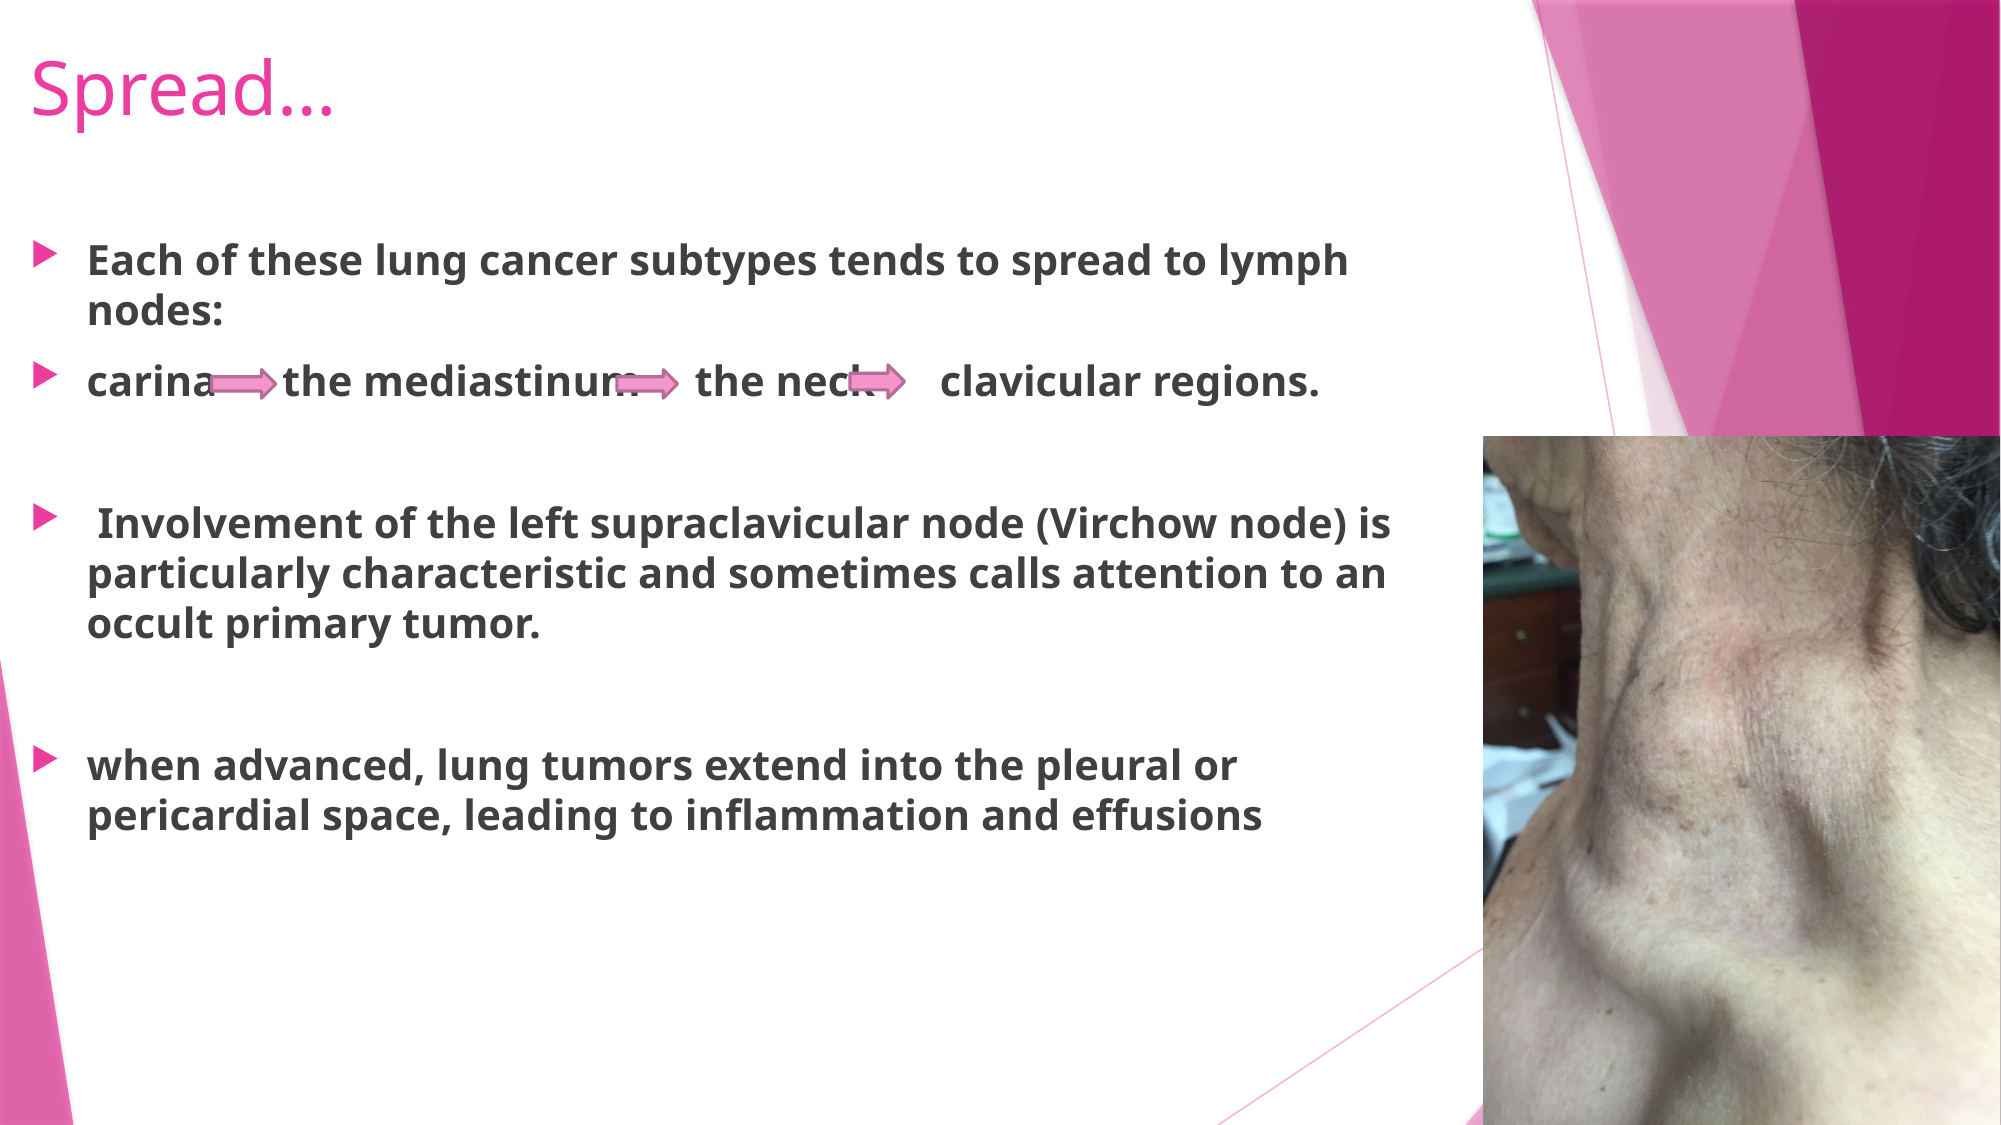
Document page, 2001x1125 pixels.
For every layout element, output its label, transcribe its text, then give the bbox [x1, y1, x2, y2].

list Each of these lung cancer subtypes tends to spread to lymph nodes: carina the mediastinum the neck clavicular regions. Involvement of the left supraclavicular node (Virchow node) is particularly characteristic and sometimes calls attention to an occult primary tumor. when advanced, lung tumors extend into the pleural or pericardial space, leading to inflammation and effusions [15, 226, 1426, 863]
text_box [848, 363, 906, 400]
text_box [209, 368, 277, 400]
text_box [615, 368, 679, 400]
picture [1482, 435, 2000, 1125]
title Spread… [15, 32, 1426, 226]
